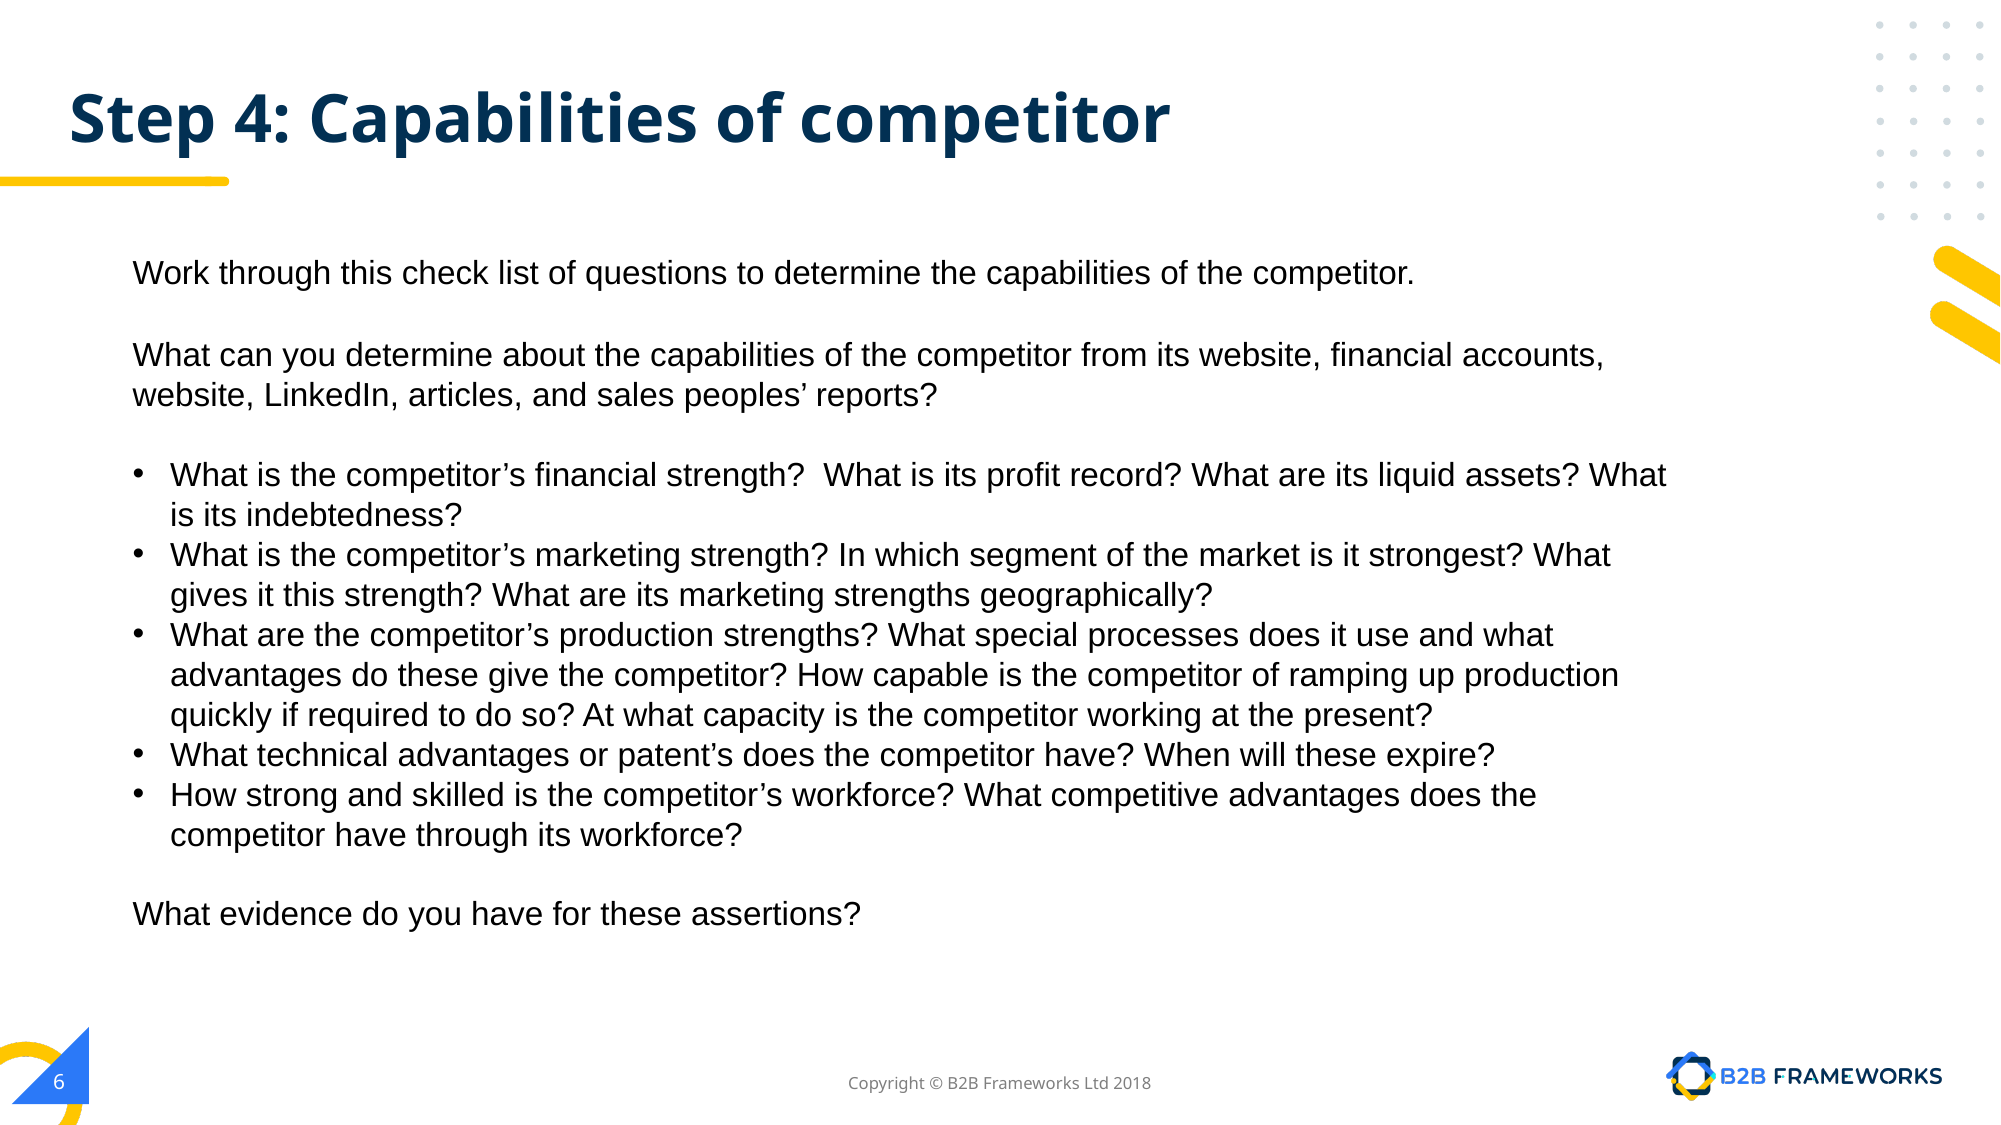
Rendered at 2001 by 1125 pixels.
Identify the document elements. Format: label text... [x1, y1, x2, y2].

picture [1655, 1040, 1952, 1111]
footer Copyright © B2B Frameworks Ltd 2018 [662, 1052, 1338, 1113]
text_box Work through this check list of questions to determine the capabilities of the competitor. [117, 243, 1819, 299]
title Step 4: Capabilities of competitor [54, 77, 1709, 168]
picture [1928, 241, 2001, 367]
text_box What can you determine about the capabilities of the competitor from its website, financial accounts, website, LinkedIn, articles, and sales peoples’ reports? What is the competitor’s financial strength? What is its profit record? What are its liquid assets? What is its indebtedness? What is the competitor’s marketing strength? In which segment of the market is it strongest? What gives it this strength? What are its marketing strengths geographically? What are the competitor’s production strengths? What special processes does it use and what advantages do these give the competitor? How capable is the competitor of ramping up production quickly if required to do so? At what capacity is the competitor working at the present? What technical advantages or patent’s does the competitor have? When will these expire? How strong and skilled is the competitor’s workforce? What competitive advantages does the competitor have through its workforce? What evidence do you have for these assertions? [117, 326, 1709, 940]
picture [0, 1041, 84, 1125]
slide_number 6 [38, 1052, 488, 1113]
